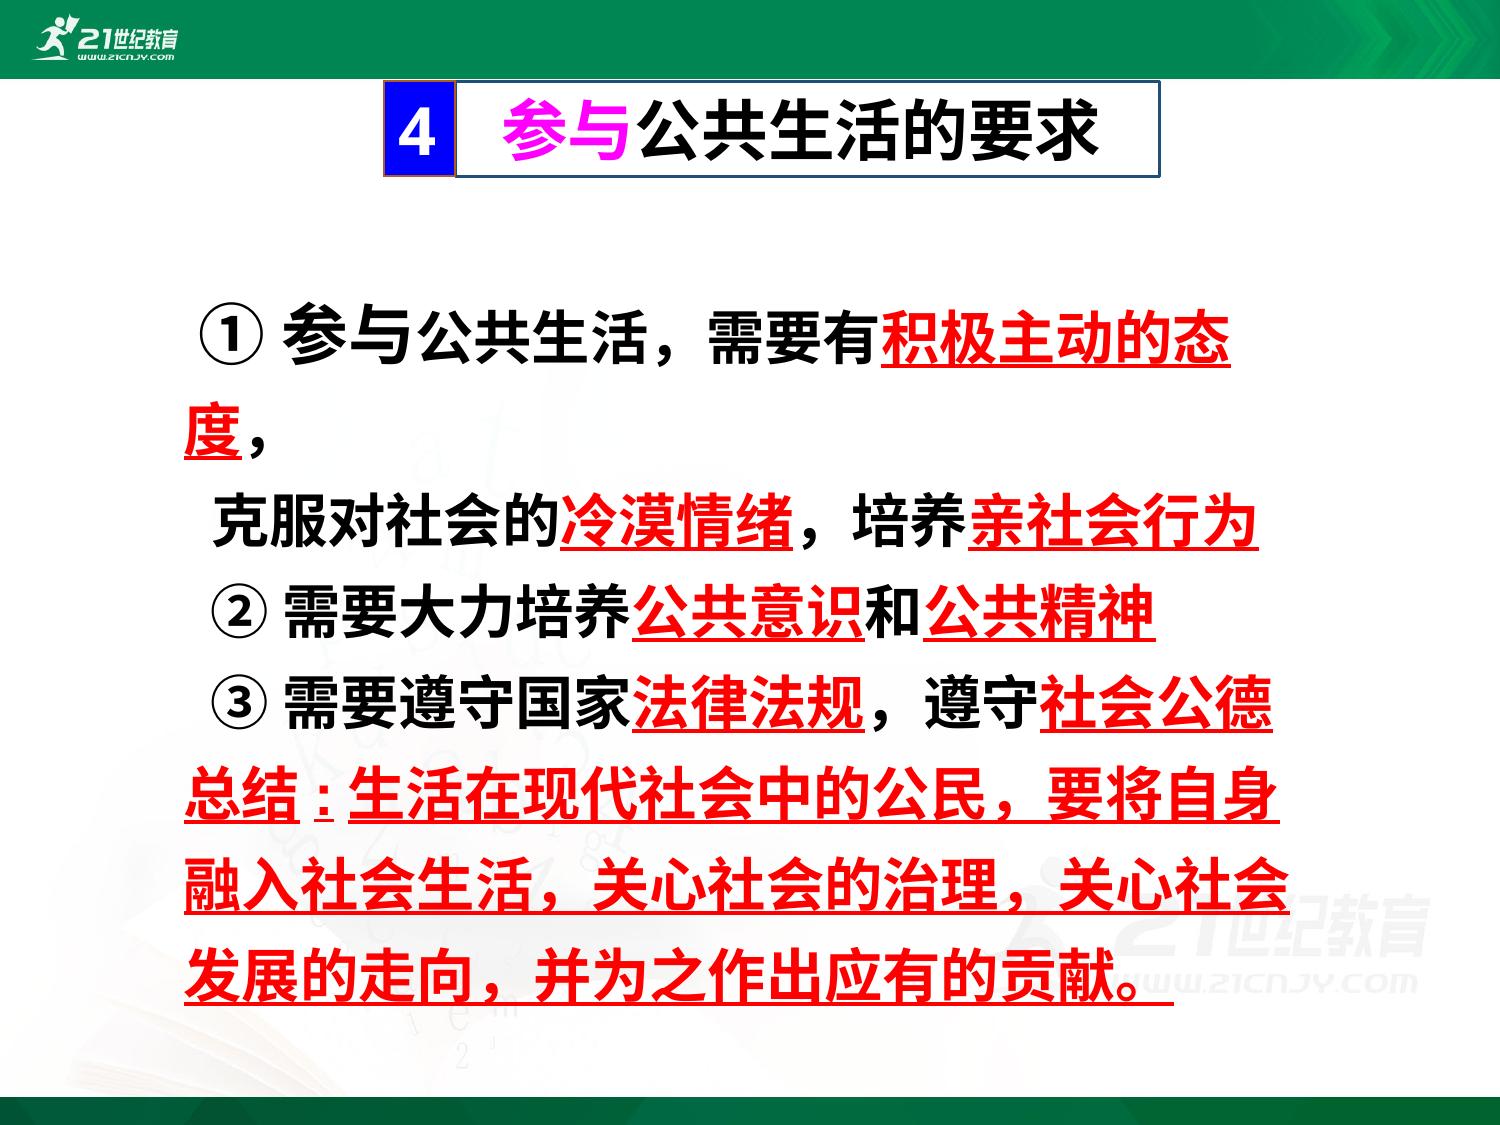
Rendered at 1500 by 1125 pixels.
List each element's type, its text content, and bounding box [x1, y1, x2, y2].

text_box ①参与公共生活，需要有积极主动的态度， 克服对社会的冷漠情绪，培养亲社会行为 ②需要大力培养公共意识和公共精神 ③需要遵守国家法律法规，遵守社会公德 总结:生活在现代社会中的公民，要将自身融入社会生活，关心社会的治理，关心社会发展的走向，并为之作出应有的贡献。 [168, 261, 1334, 1108]
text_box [383, 81, 1160, 178]
picture [0, 0, 1500, 1125]
